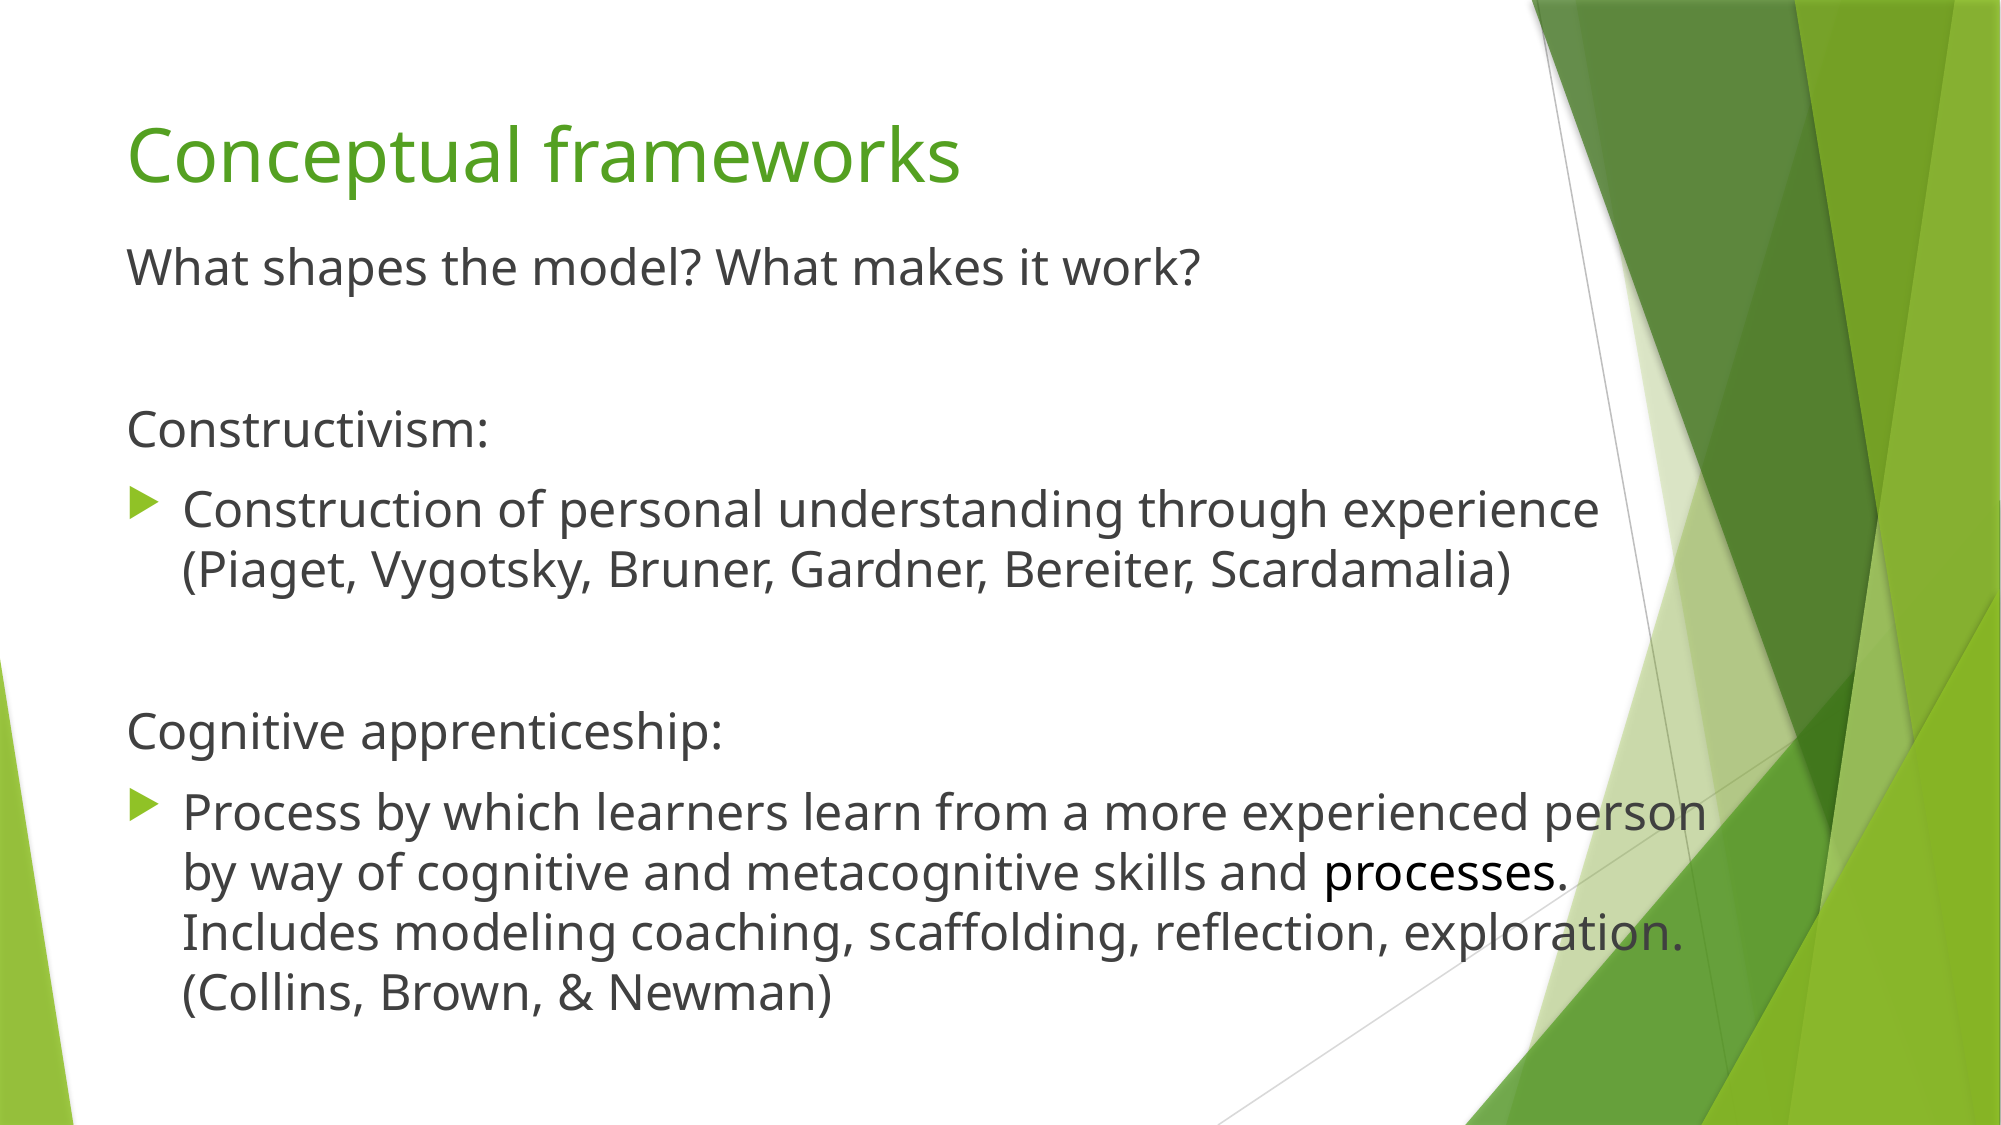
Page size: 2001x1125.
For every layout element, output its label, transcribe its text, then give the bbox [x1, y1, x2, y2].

list What shapes the model? What makes it work? Constructivism: Construction of personal understanding through experience (Piaget, Vygotsky, Bruner, Gardner, Bereiter, Scardamalia) Cognitive apprenticeship: Process by which learners learn from a more experienced person by way of cognitive and metacognitive skills and processes. Includes modeling coaching, scaffolding, reflection, exploration. (Collins, Brown, & Newman) [111, 227, 1763, 872]
title Conceptual frameworks [111, 99, 1522, 227]
